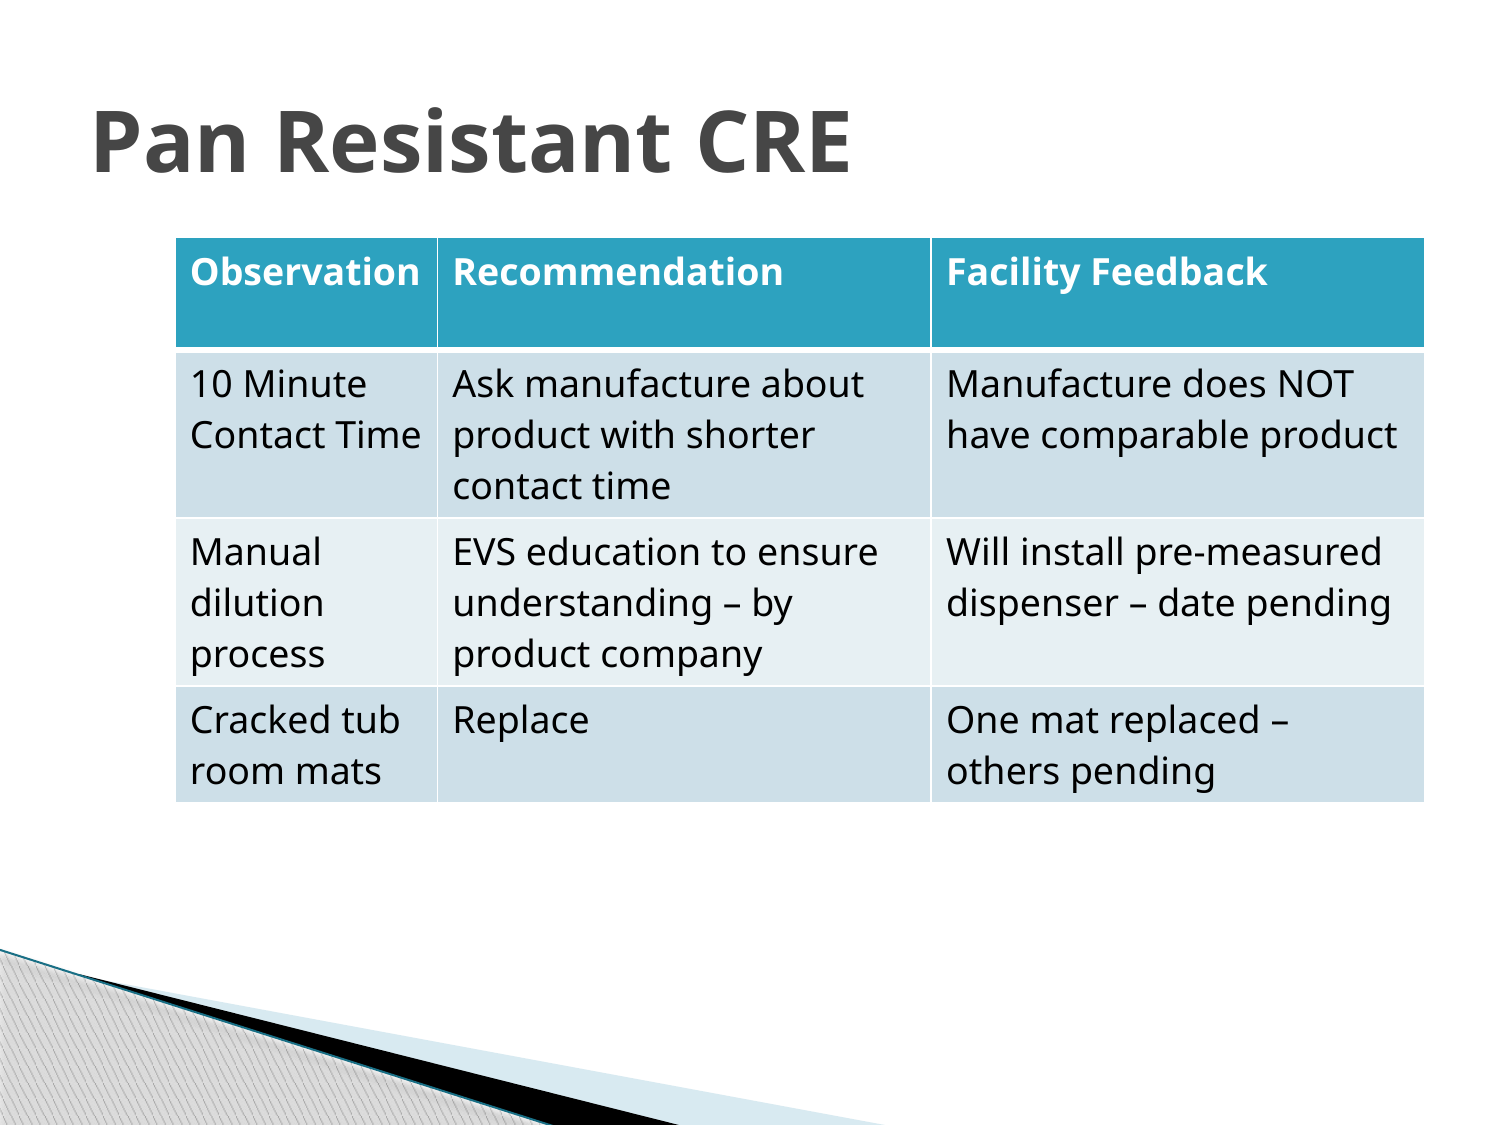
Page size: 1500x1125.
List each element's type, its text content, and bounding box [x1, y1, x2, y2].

table_cell 10 Minute Contact Time [176, 353, 437, 517]
table_cell One mat replaced – others pending [932, 687, 1424, 802]
table_cell Will install pre-measured dispenser – date pending [932, 519, 1424, 685]
table_header Recommendation [438, 238, 930, 347]
table_header Observation [176, 238, 437, 347]
table_cell EVS education to ensure understanding – by product company [438, 519, 930, 685]
table_cell Cracked tub room mats [176, 687, 437, 802]
title Pan Resistant CRE [75, 45, 1425, 233]
table_header Facility Feedback [932, 238, 1424, 347]
table_cell Replace [438, 687, 930, 802]
table_cell Manual dilution process [176, 519, 437, 685]
table_cell Manufacture does NOT have comparable product [932, 353, 1424, 517]
table_cell Ask manufacture about product with shorter contact time [438, 353, 930, 517]
